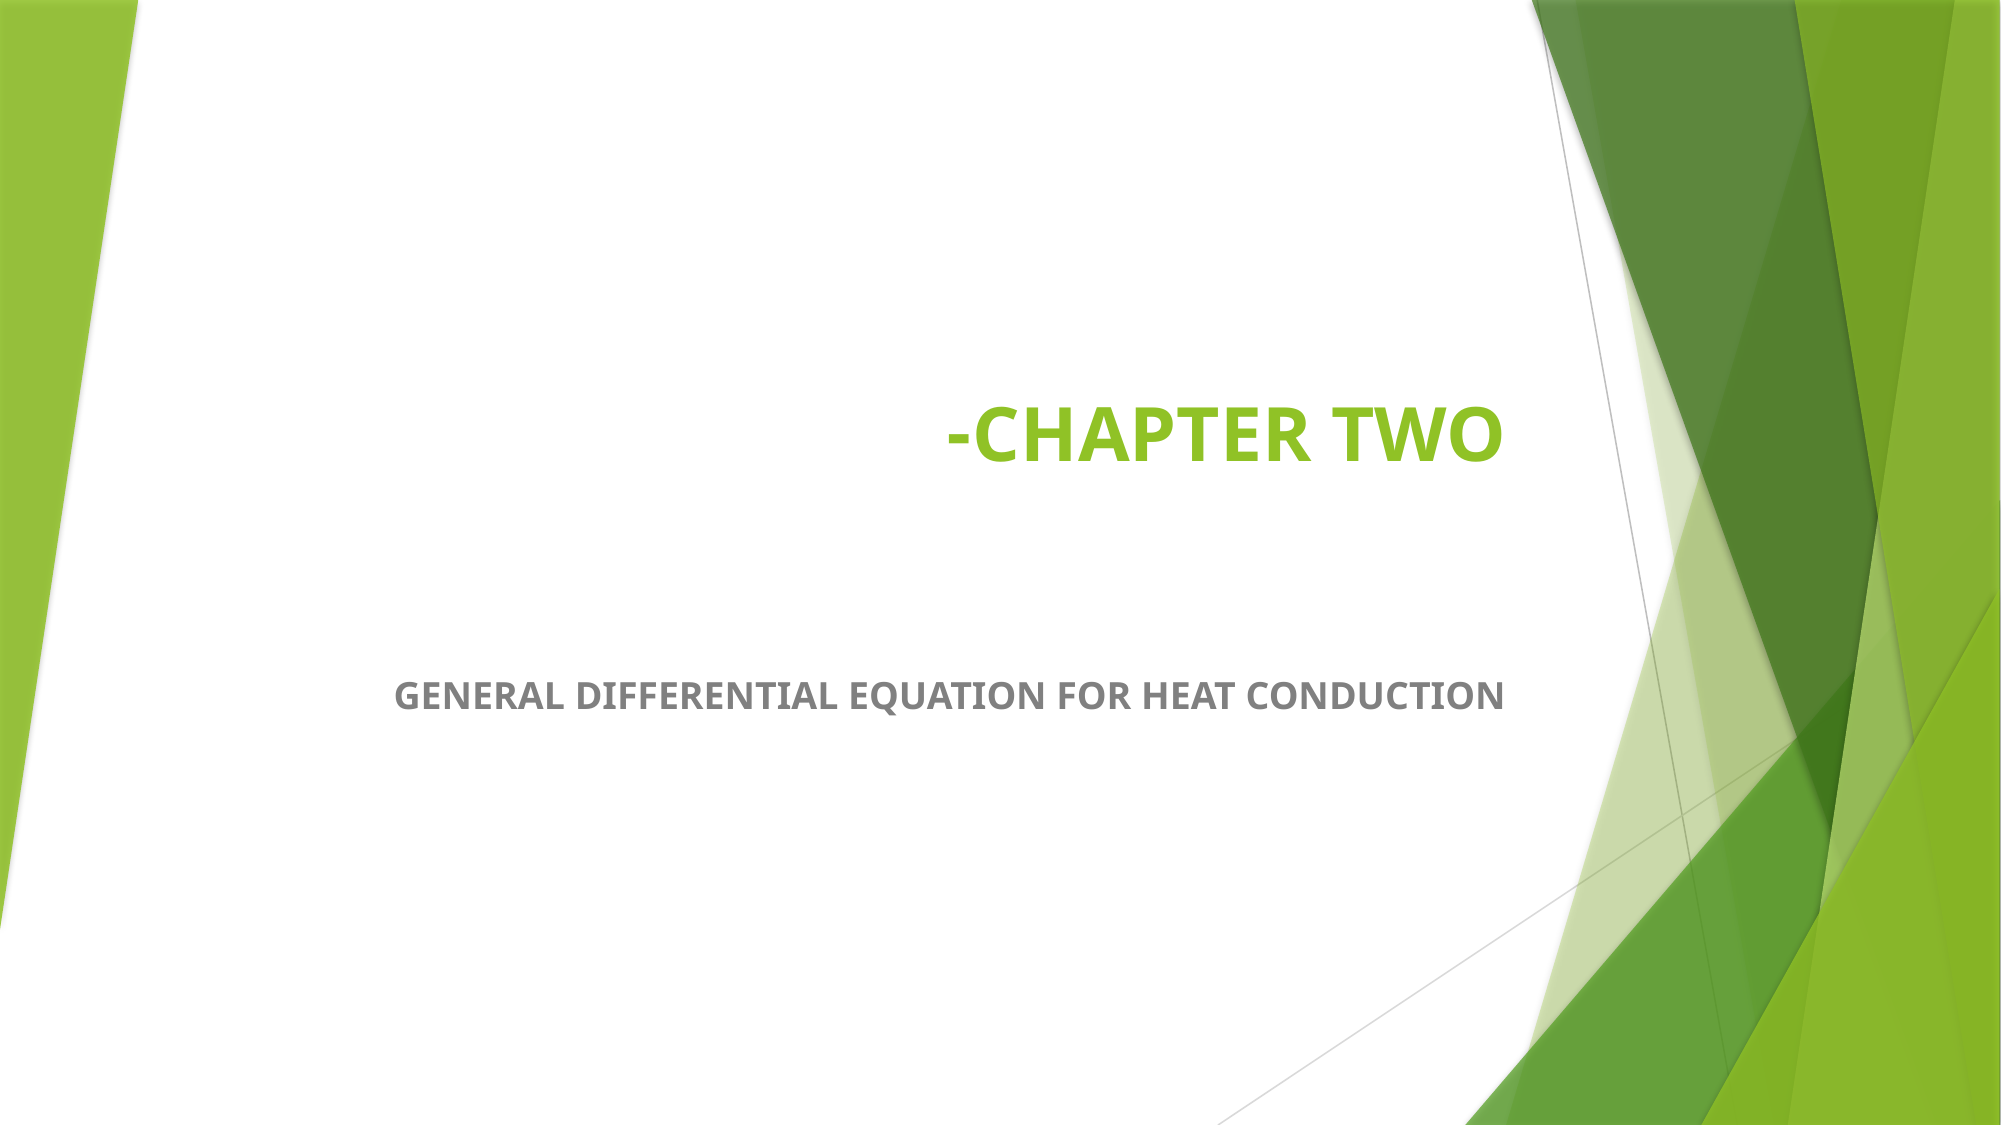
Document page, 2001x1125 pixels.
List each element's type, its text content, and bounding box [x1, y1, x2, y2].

title CHAPTER TWO- [247, 394, 1522, 664]
subtitle GENERAL DIFFERENTIAL EQUATION FOR HEAT CONDUCTION [247, 664, 1522, 845]
